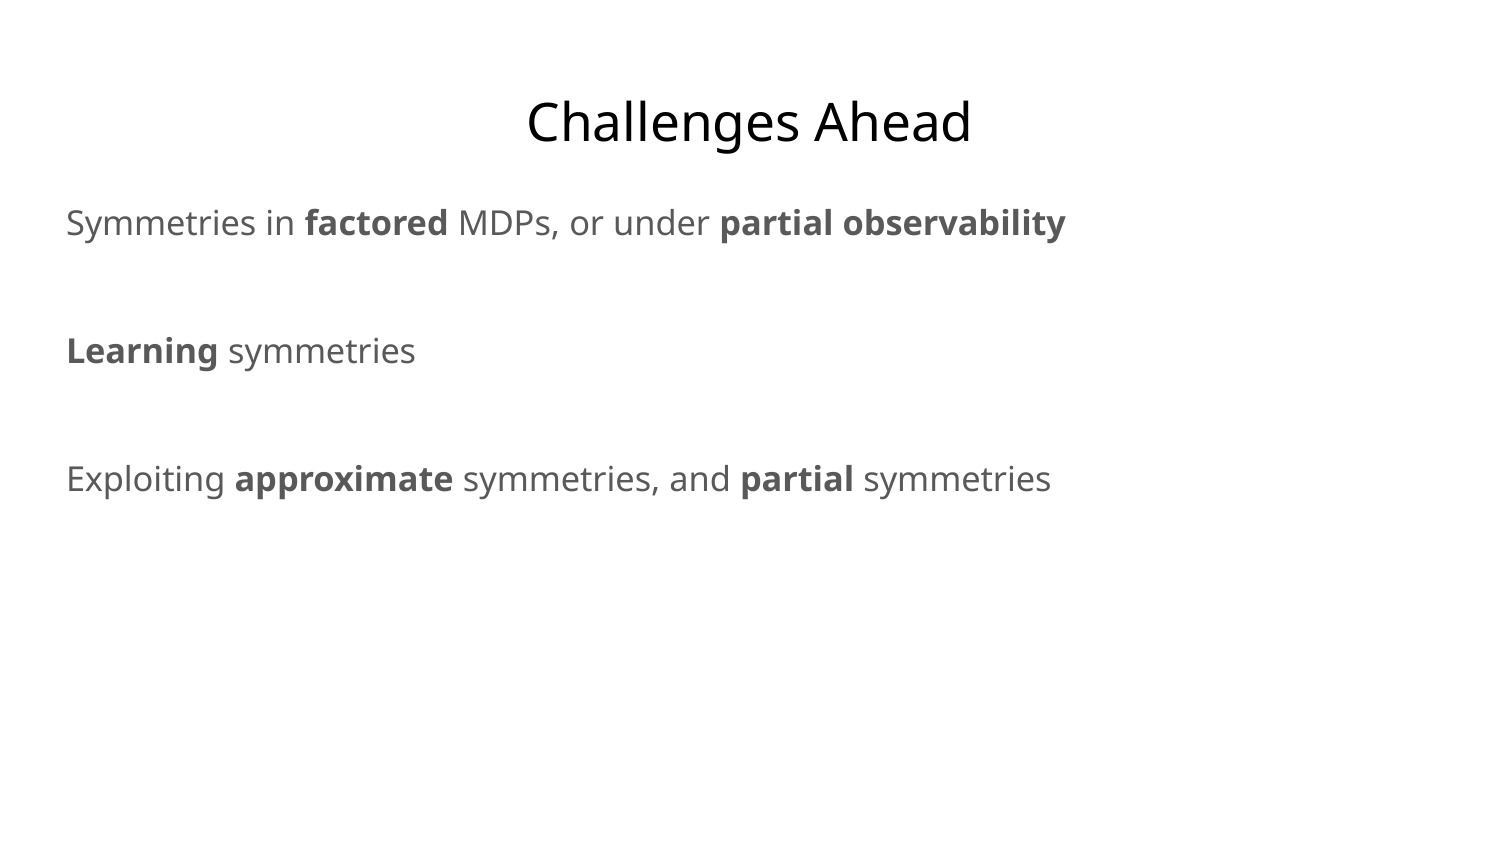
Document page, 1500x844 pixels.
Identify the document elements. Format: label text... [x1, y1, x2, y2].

title Challenges Ahead [51, 72, 1449, 167]
list Symmetries in factored MDPs, or under partial observability Learning symmetries Exploiting approximate symmetries, and partial symmetries [51, 189, 1449, 750]
